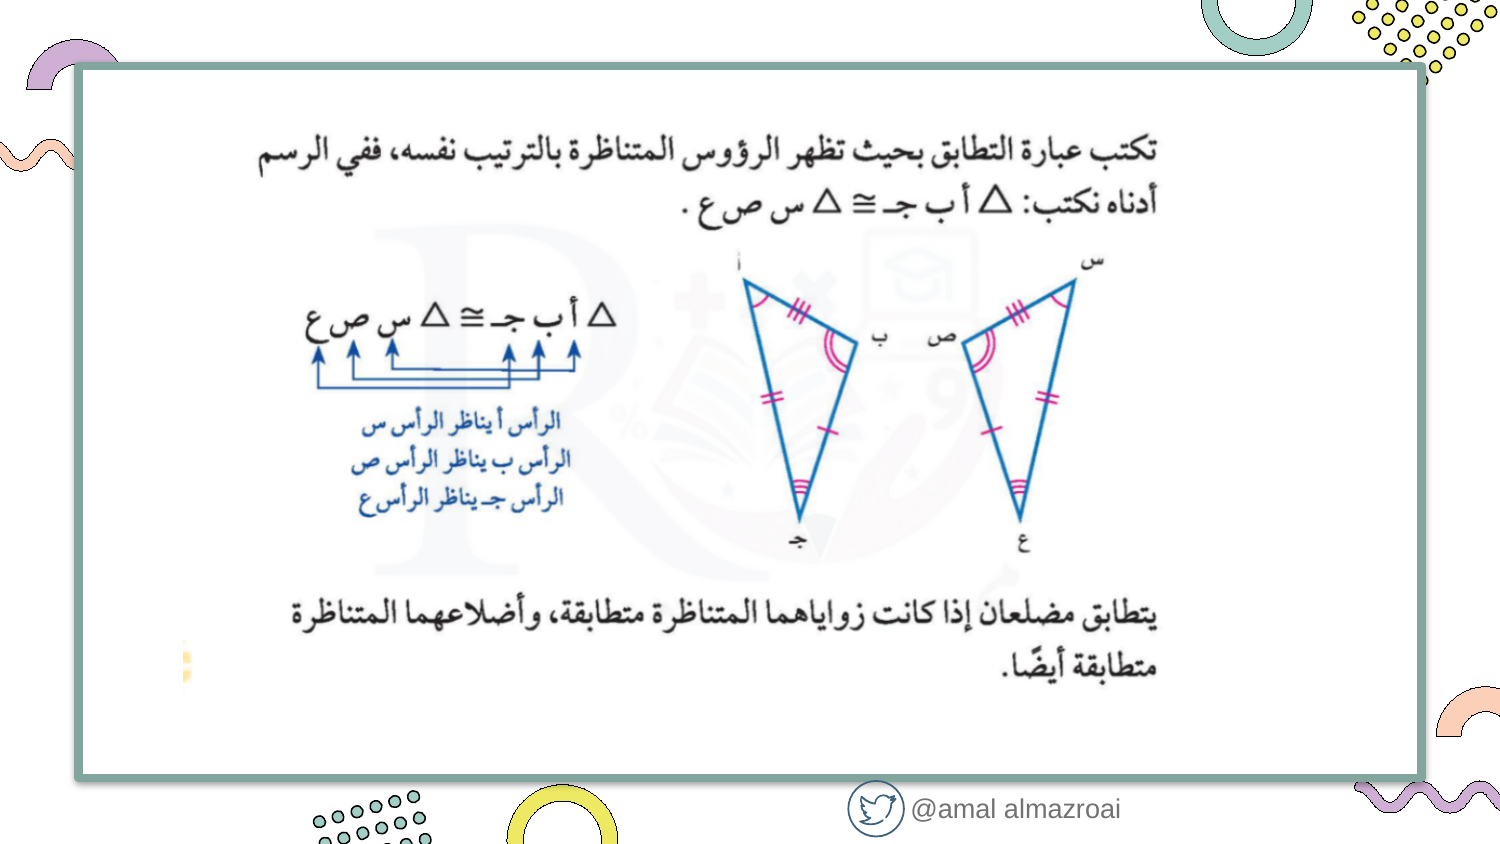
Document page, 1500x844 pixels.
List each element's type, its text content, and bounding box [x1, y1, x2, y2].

text_box @amal almazroai [906, 791, 1127, 824]
text_box [78, 618, 1422, 778]
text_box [847, 779, 906, 838]
picture [0, 0, 1500, 712]
